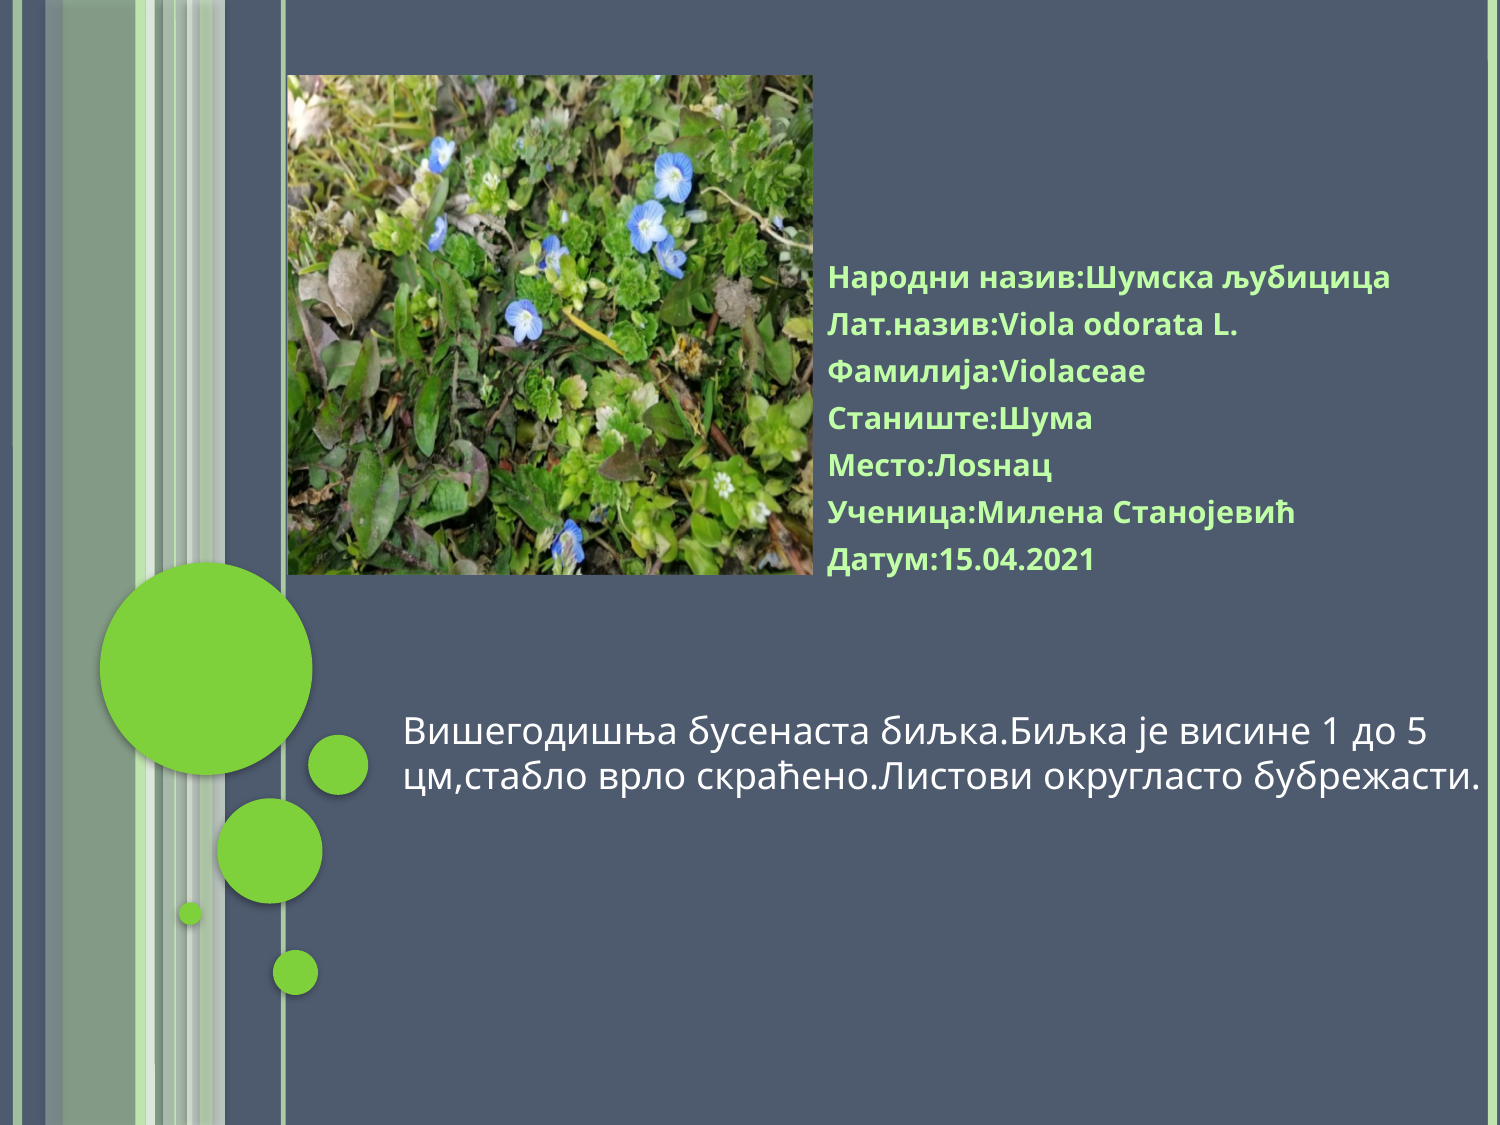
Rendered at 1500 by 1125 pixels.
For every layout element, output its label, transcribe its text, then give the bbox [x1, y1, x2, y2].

list Народни назив:Шумска љубицица Лат.назив:Viola odorata L. Фамилија:Violaceae Станиште:Шума Место:Лоѕнац Ученица:Милена Станојевић Датум:15.04.2021 [812, 249, 1500, 588]
text_box Вишегодишња бусенаста биљка.Биљка је висине 1 до 5 цм,стабло врло скраћено.Листови округласто бубрежасти. [387, 699, 1500, 805]
picture [801, 75, 812, 575]
picture [288, 75, 299, 575]
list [299, 61, 801, 588]
